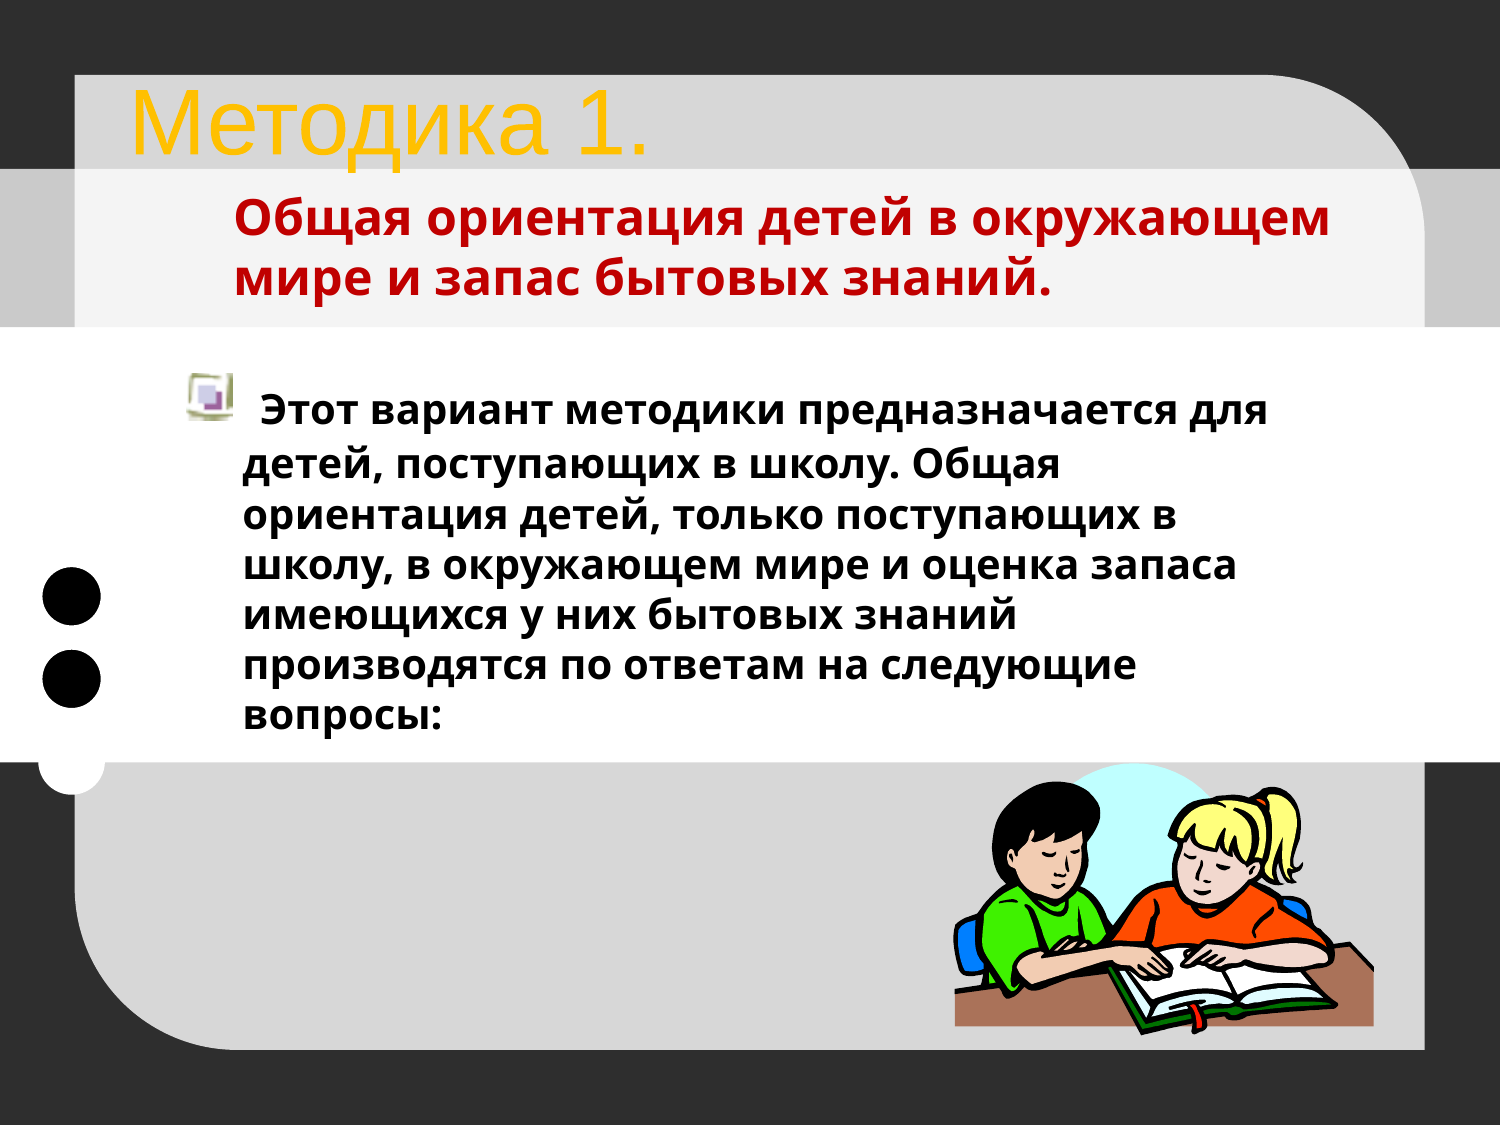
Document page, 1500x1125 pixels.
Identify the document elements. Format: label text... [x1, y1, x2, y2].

picture [950, 762, 1375, 1039]
picture [186, 373, 233, 421]
title Общая ориентация детей в окружающем мире и запас бытовых знаний. [218, 172, 1389, 374]
list Этот вариант методики предназначается для детей, поступающих в школу. Общая ориентация детей, только поступающих в школу, в окружающем мире и оценка запаса имеющихся у них бытовых знаний производятся по ответам на следующие вопросы: [170, 349, 1294, 823]
